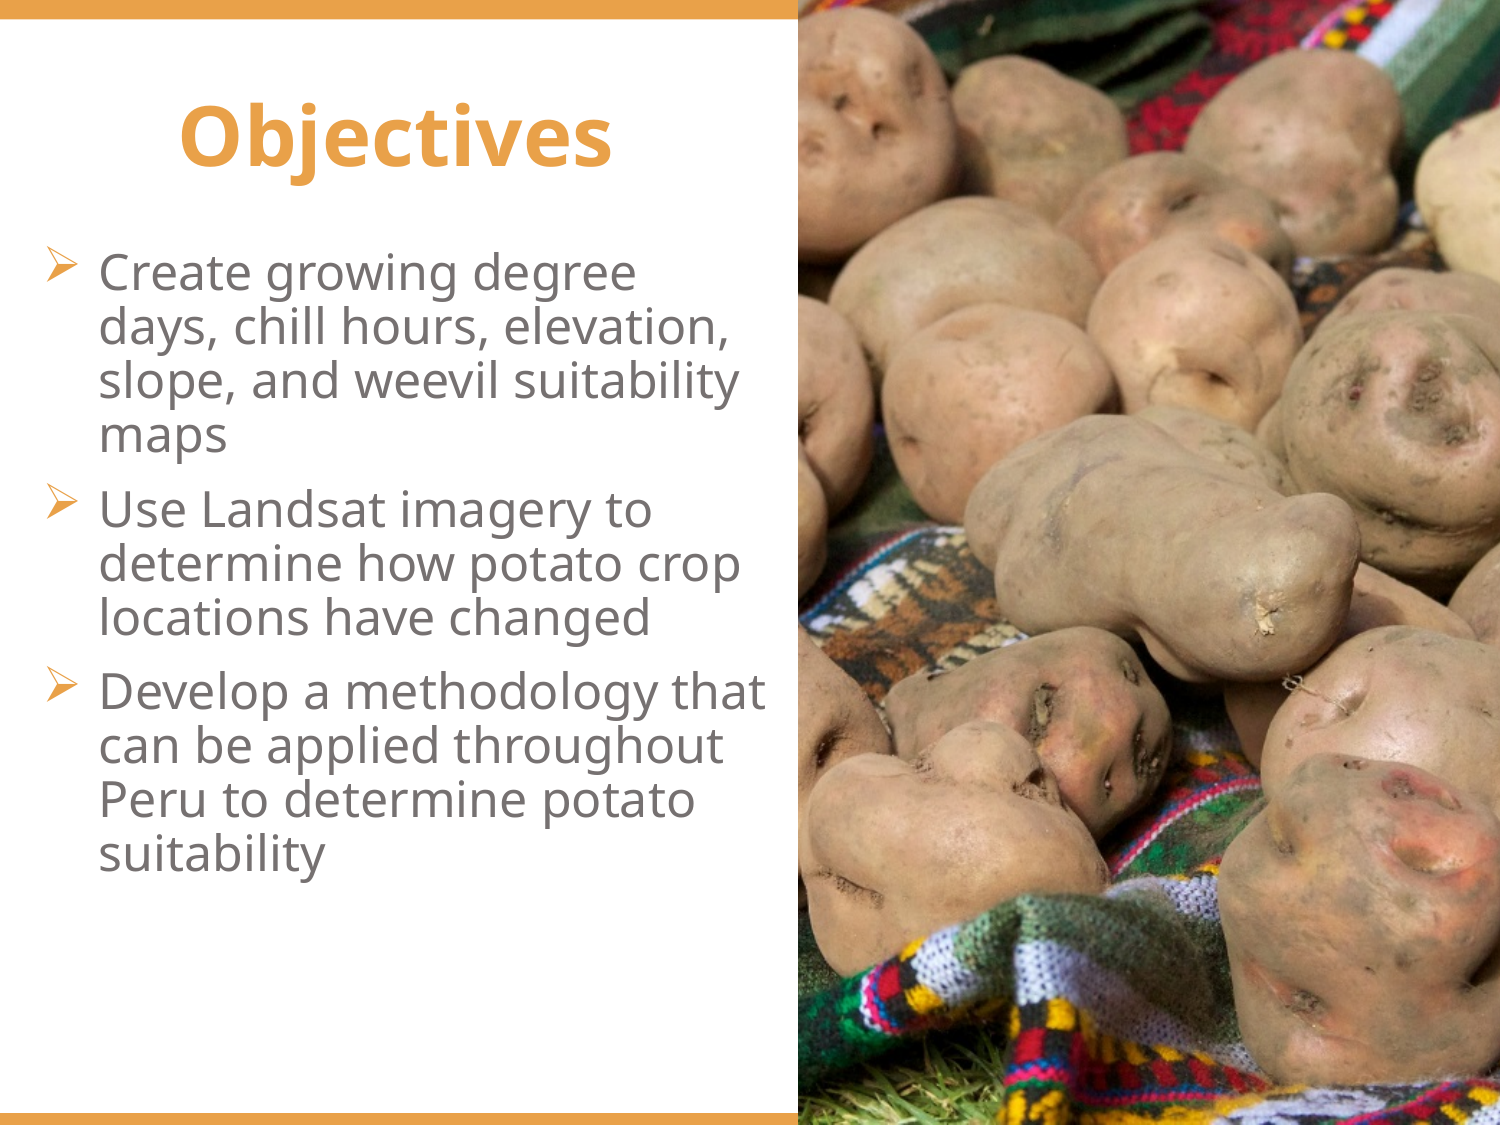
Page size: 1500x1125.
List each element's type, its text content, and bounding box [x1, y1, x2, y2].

list Create growing degree days, chill hours, elevation, slope, and weevil suitability maps Use Landsat imagery to determine how potato crop locations have changed Develop a methodology that can be applied throughout Peru to determine potato suitability [27, 239, 784, 1000]
picture [797, 0, 1500, 1125]
list Objectives [51, 63, 741, 193]
